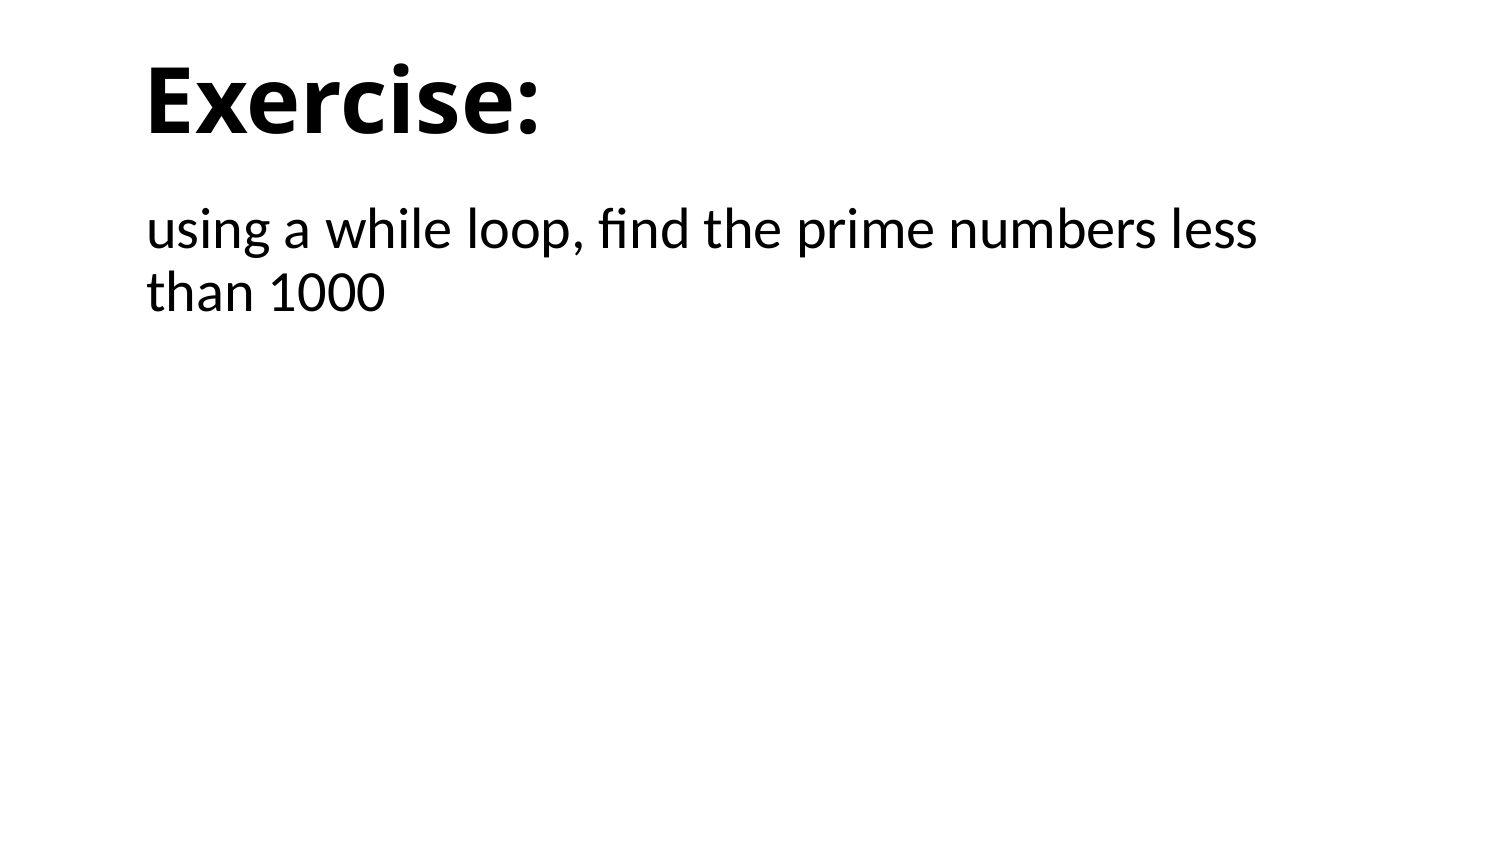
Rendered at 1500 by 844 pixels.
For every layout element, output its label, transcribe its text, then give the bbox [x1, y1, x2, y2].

title Exercise: [128, 54, 1242, 154]
list using a while loop, find the prime numbers less than 1000 [131, 182, 1369, 661]
